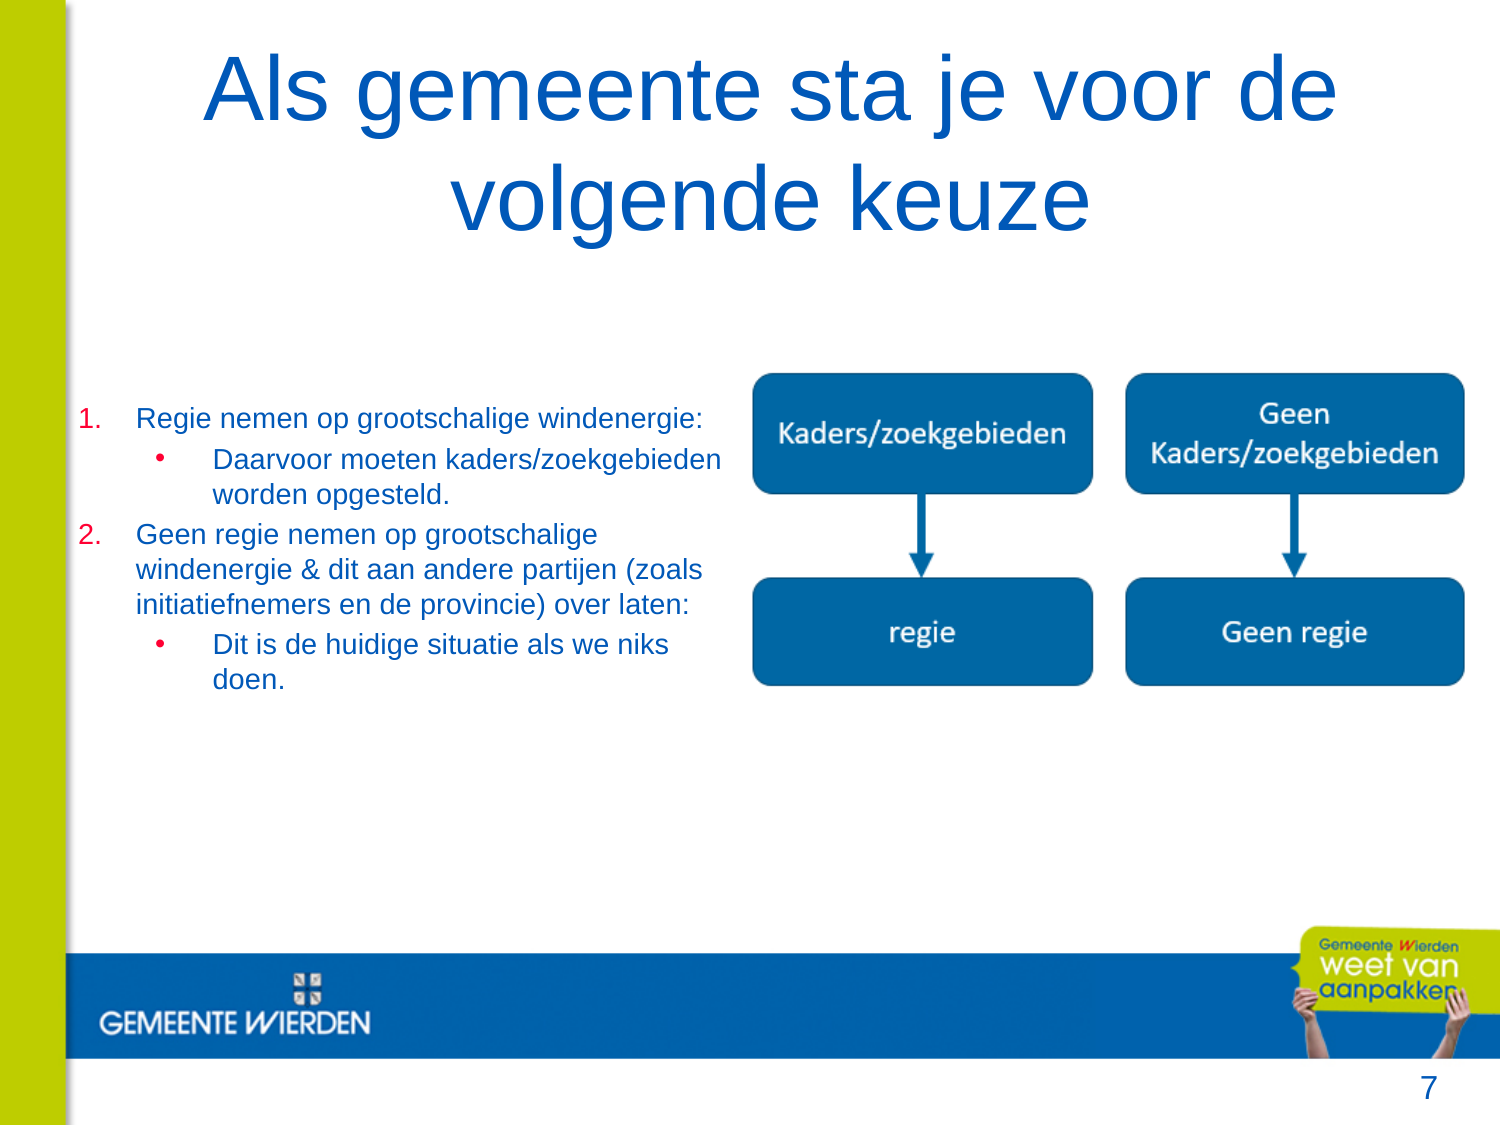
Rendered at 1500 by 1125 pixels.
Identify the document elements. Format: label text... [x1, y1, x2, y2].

picture [0, 0, 1500, 1125]
text_box Regie nemen op grootschalige windenergie: Daarvoor moeten kaders/zoekgebieden worden opgesteld. Geen regie nemen op grootschalige windenergie & dit aan andere partijen (zoals initiatiefnemers en de provincie) over laten: Dit is de huidige situatie als we niks doen. [63, 353, 749, 772]
title Als gemeente sta je voor de volgende keuze [85, 45, 1459, 233]
